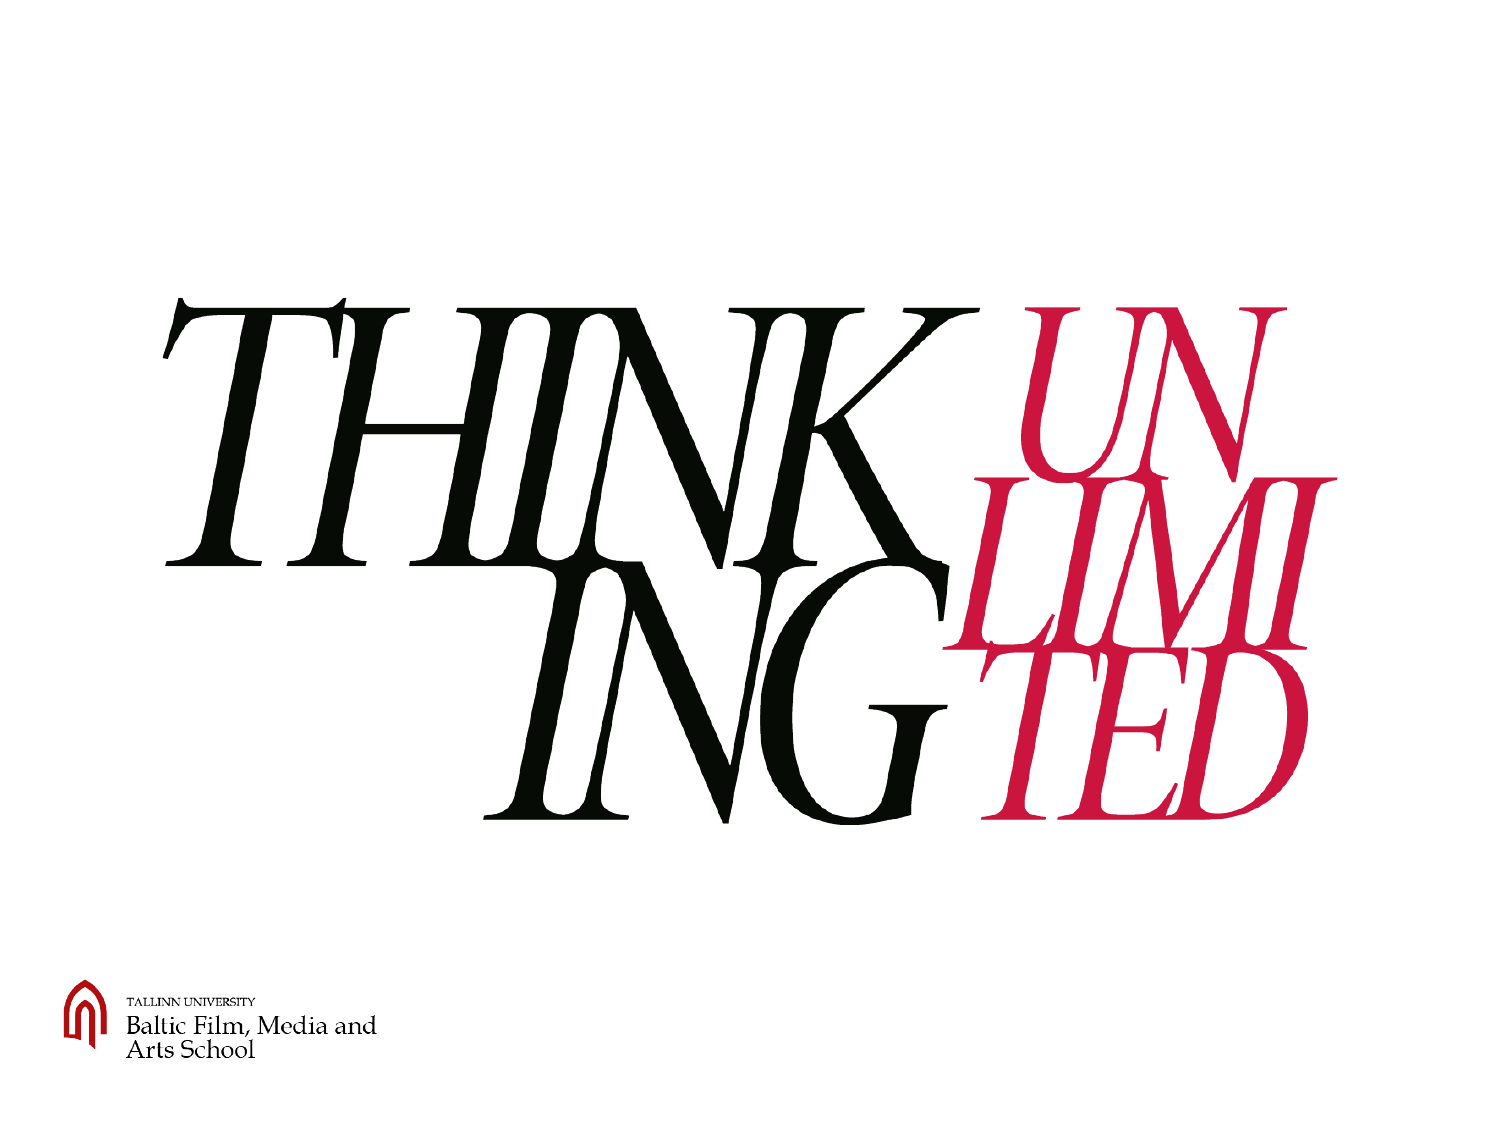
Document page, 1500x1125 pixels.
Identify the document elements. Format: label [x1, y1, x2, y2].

picture [35, 104, 1370, 1093]
